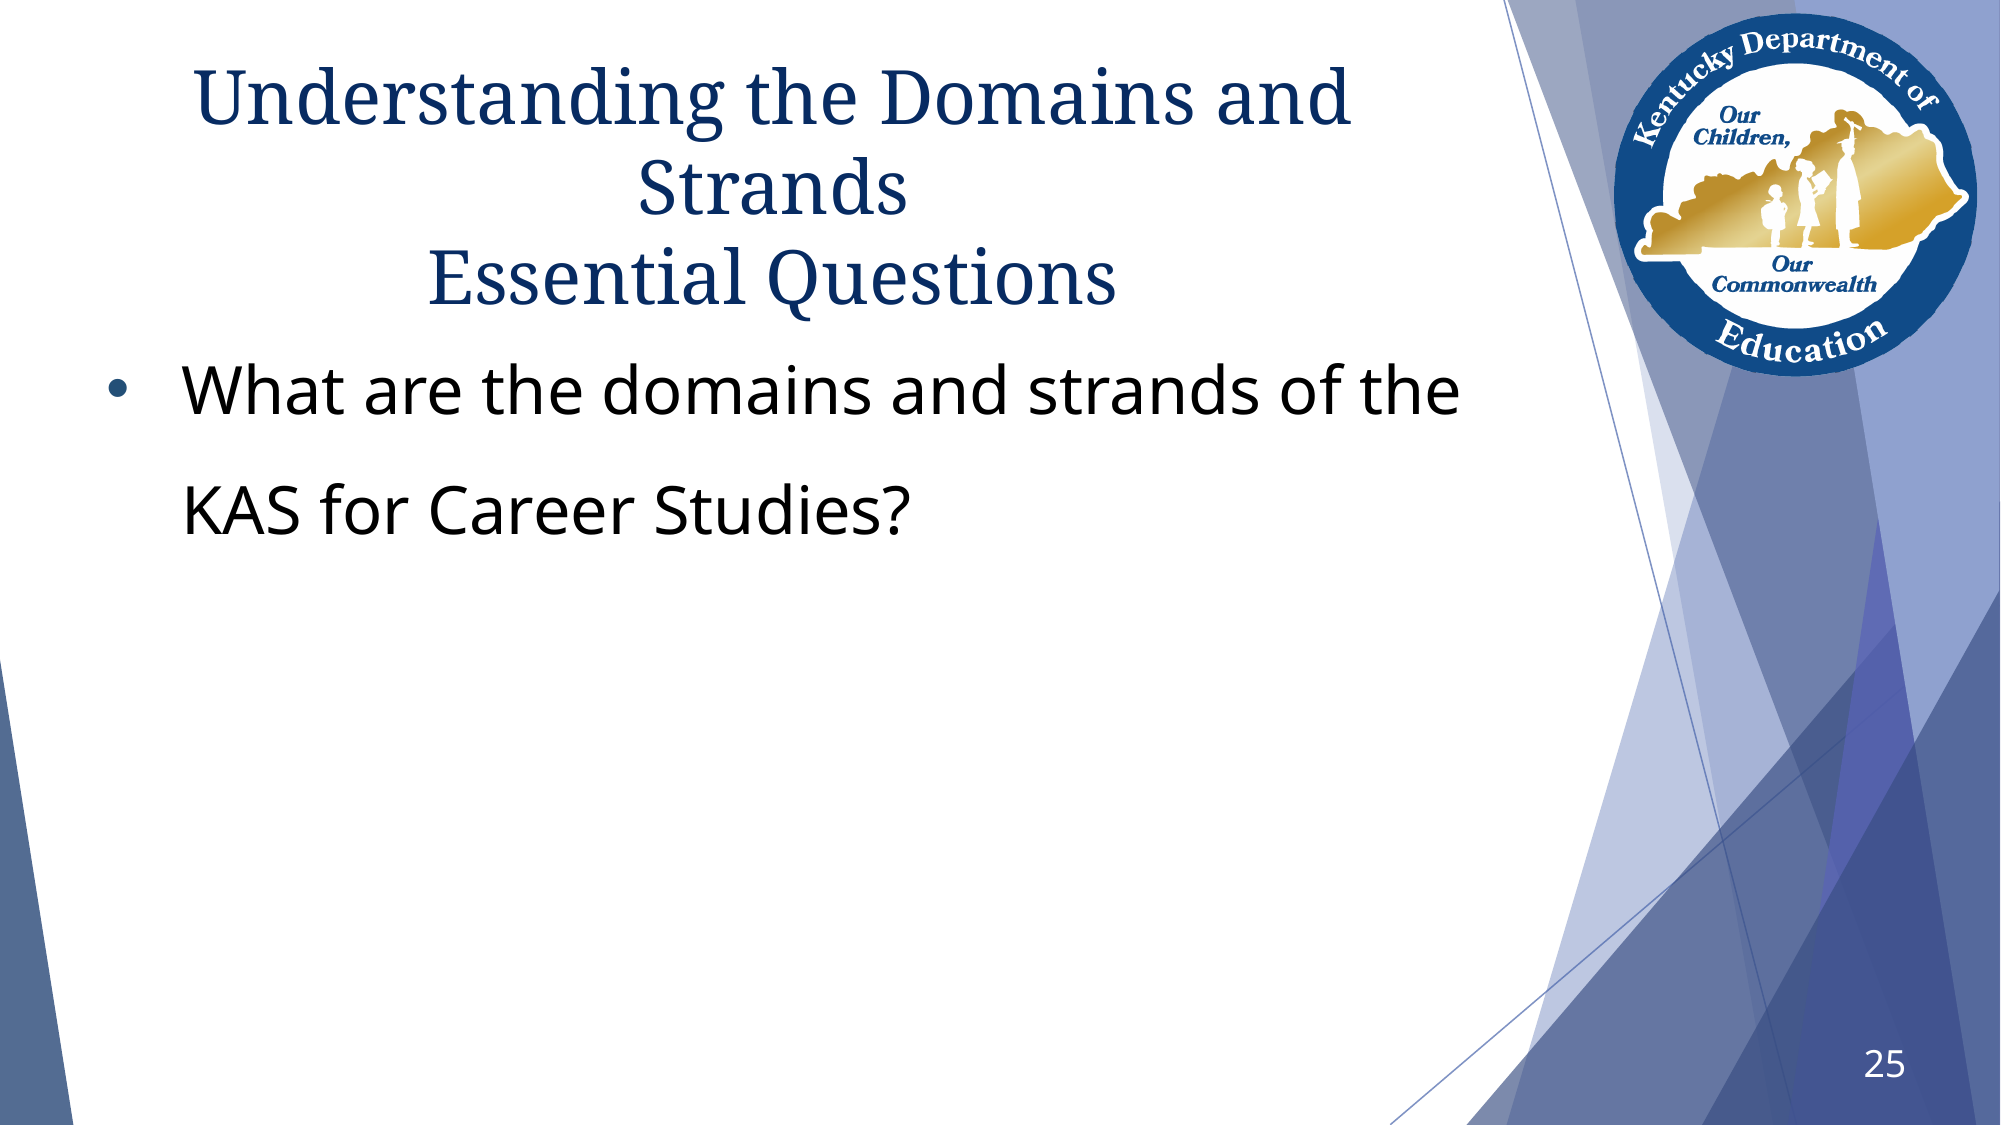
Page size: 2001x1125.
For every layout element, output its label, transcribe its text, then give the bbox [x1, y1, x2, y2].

picture [1598, 0, 1989, 390]
title Understanding the Domains and Strands Essential Questions [45, 42, 1502, 259]
slide_number 25 [1809, 1035, 1922, 1096]
list What are the domains and strands of the KAS for Career Studies? [91, 299, 1599, 1095]
